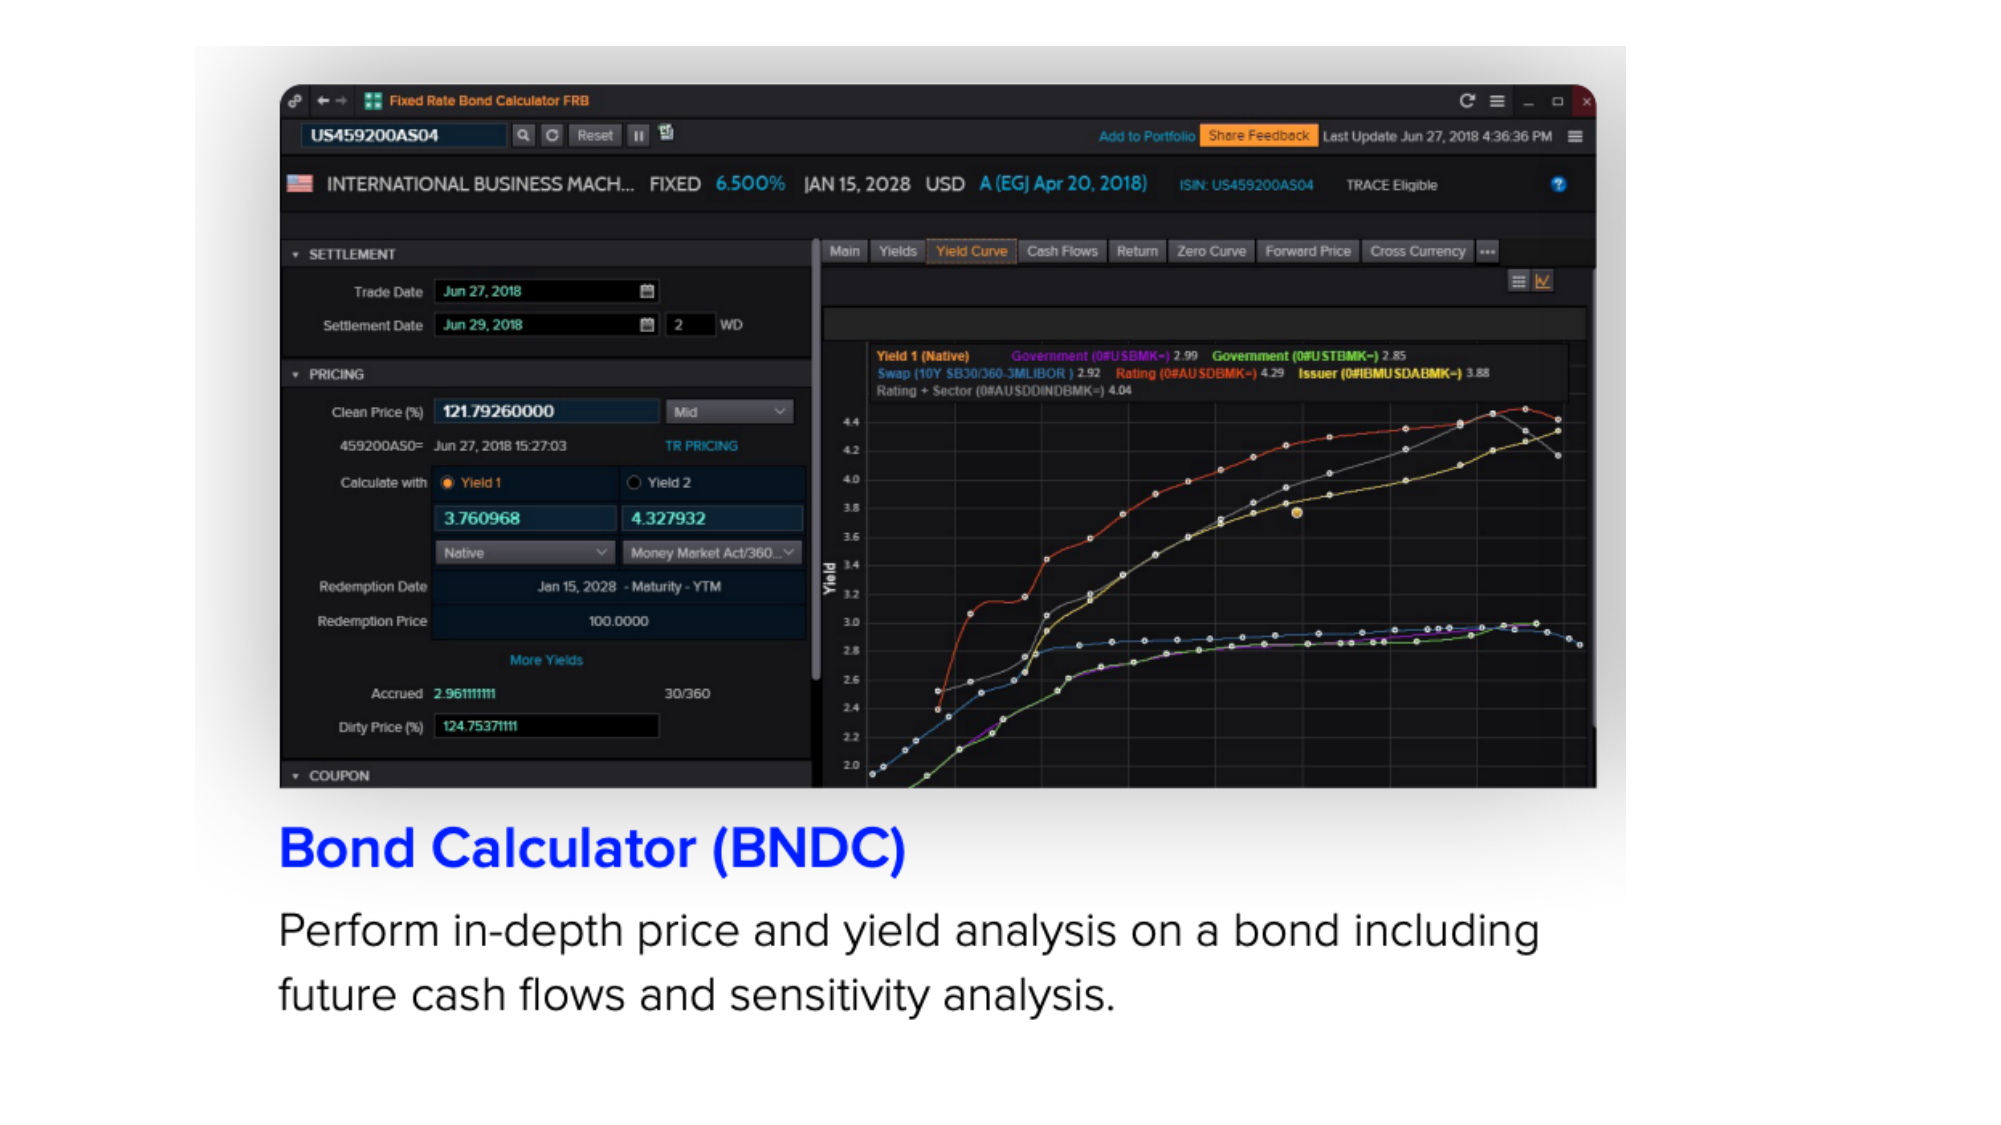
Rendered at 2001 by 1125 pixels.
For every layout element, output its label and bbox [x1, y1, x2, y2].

picture [195, 46, 1626, 1102]
